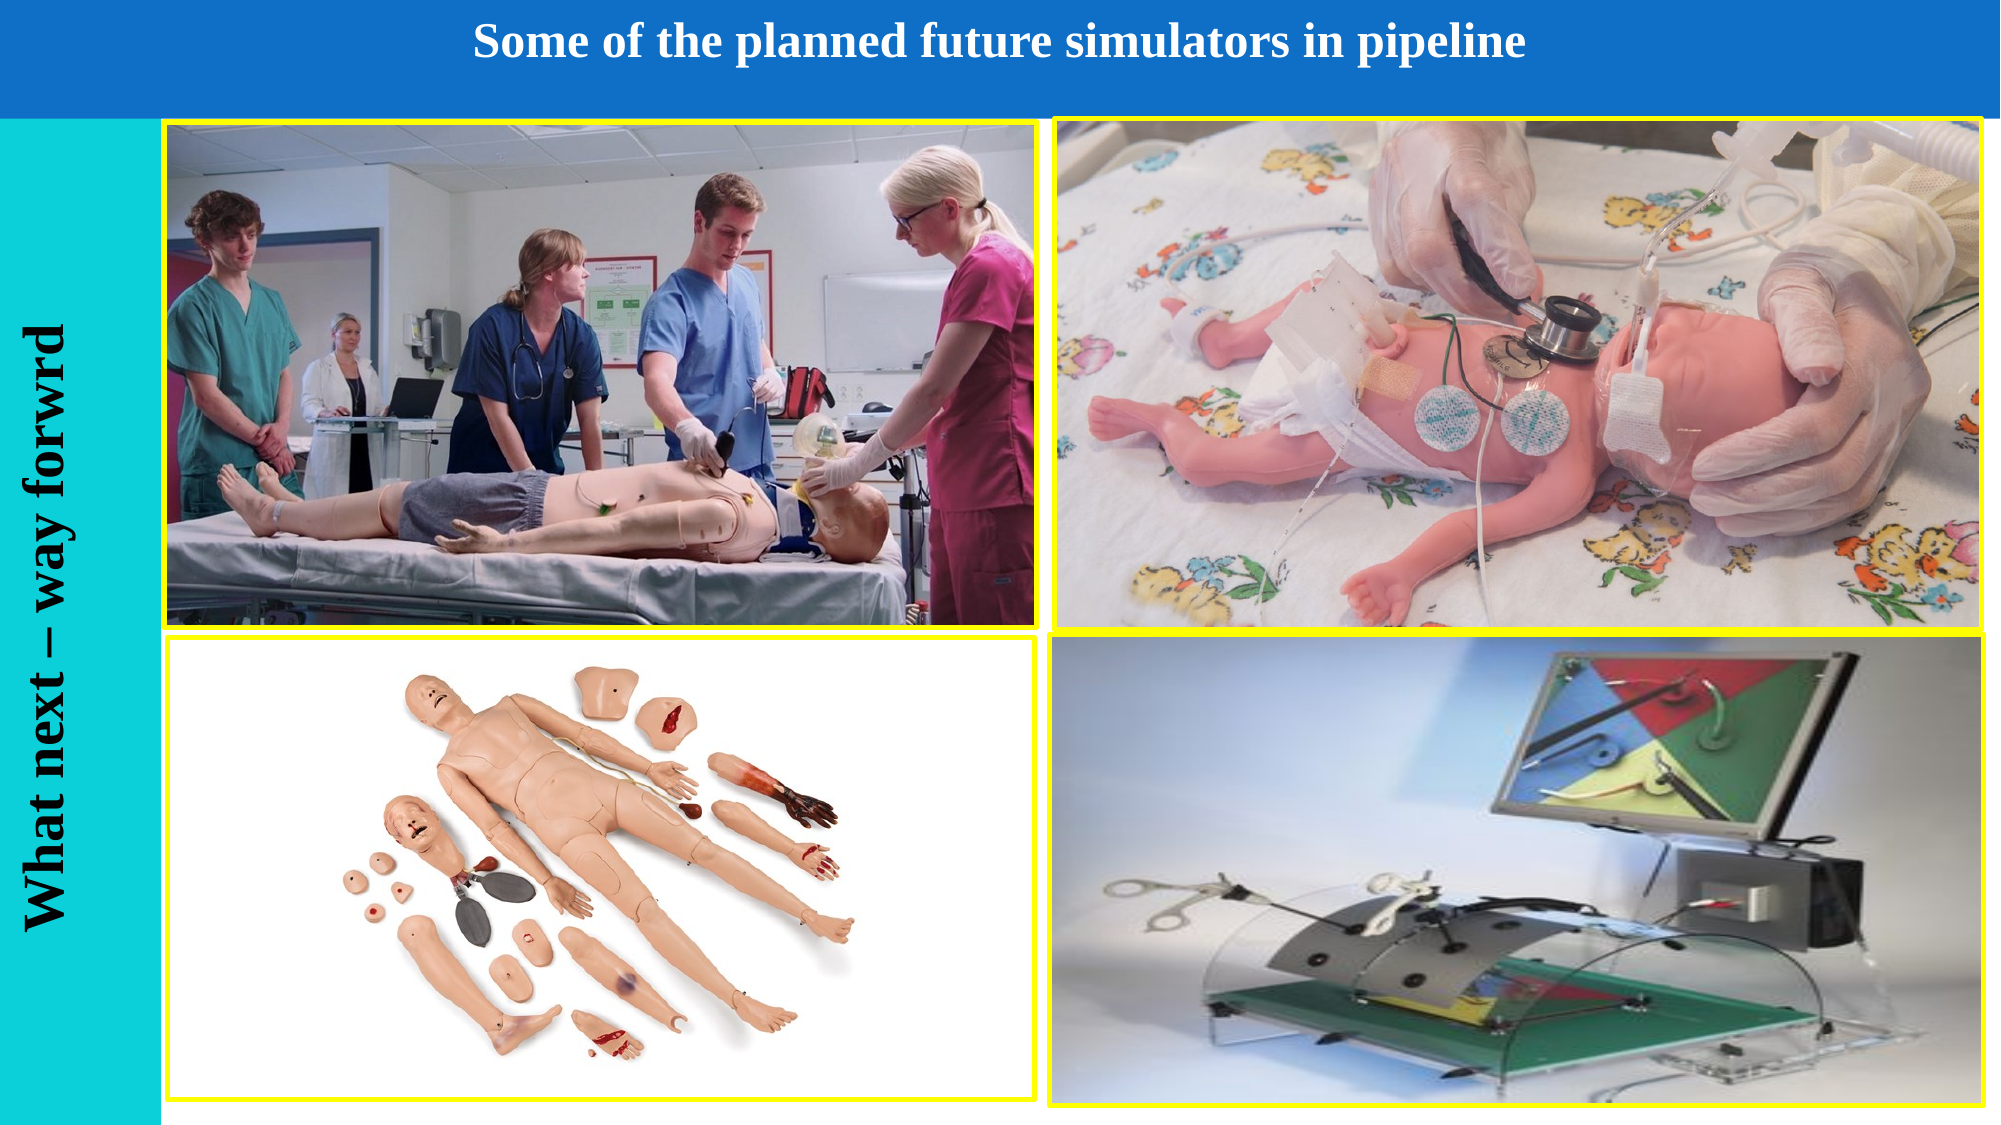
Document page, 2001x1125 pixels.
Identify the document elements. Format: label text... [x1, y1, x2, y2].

text_box What next – way forwrd [0, 132, 99, 1125]
text_box Some of the planned future simulators in pipeline [0, 0, 2000, 75]
picture [169, 639, 1033, 1098]
picture [1056, 121, 1980, 628]
picture [1051, 636, 1982, 1103]
picture [166, 124, 1035, 625]
